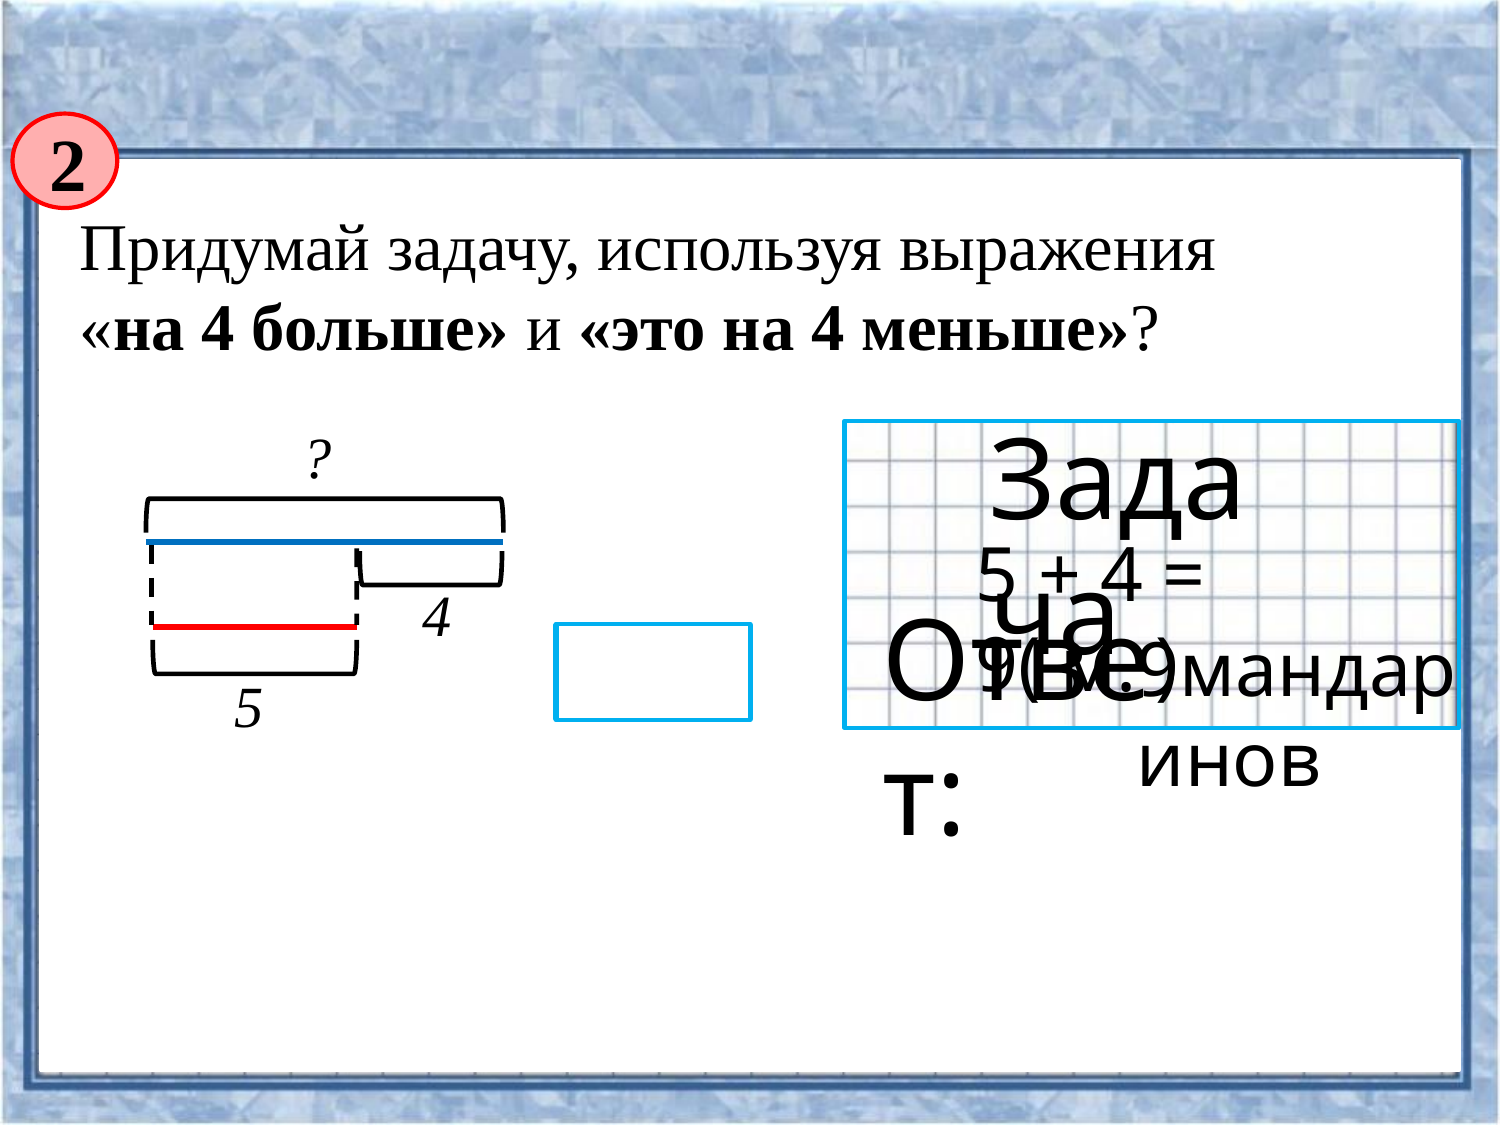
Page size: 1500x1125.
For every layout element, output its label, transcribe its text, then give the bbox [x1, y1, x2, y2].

text_box [1270, 419, 1461, 613]
text_box 9мандаринов [1122, 613, 1500, 809]
text_box [842, 419, 974, 730]
text_box [10, 120, 34, 202]
text_box 2 [34, 108, 95, 214]
text_box Ответ: [868, 580, 1170, 866]
text_box [39, 423, 842, 1072]
text_box 5 + 4 = 9( м. ) [960, 519, 1375, 715]
text_box [554, 622, 752, 722]
text_box [39, 159, 1461, 423]
text_box [842, 730, 1461, 1072]
text_box [95, 119, 120, 202]
text_box [361, 551, 503, 586]
text_box 4 [407, 570, 469, 656]
text_box Задача [974, 399, 1270, 519]
text_box ? [288, 412, 356, 498]
text_box 5 [219, 661, 288, 747]
text_box [151, 639, 358, 675]
picture [0, 0, 1500, 1125]
text_box Придумай задачу, используя выражения «на 4 больше» и «это на 4 меньше»? [64, 196, 1436, 371]
text_box [145, 497, 505, 533]
